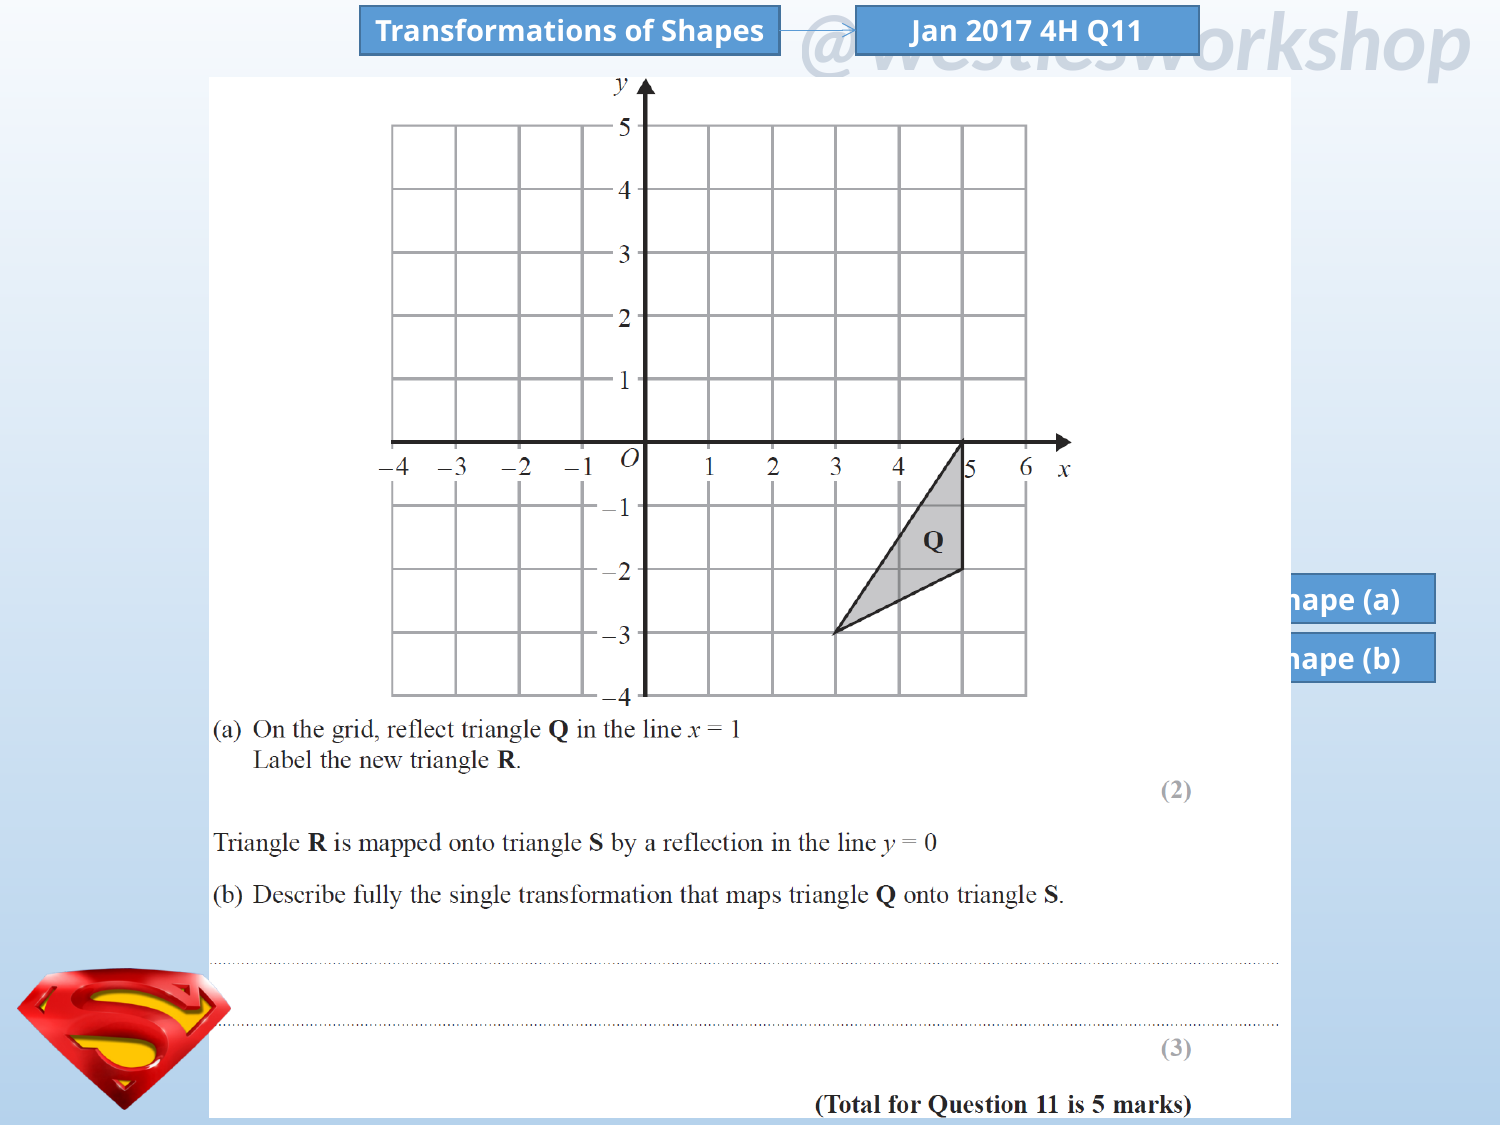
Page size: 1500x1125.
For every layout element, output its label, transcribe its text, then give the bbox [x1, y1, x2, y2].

text_box Transformations of Shapes [359, 5, 781, 56]
text_box Reveal Shape (b) [1291, 632, 1436, 683]
text_box Jan 2017 4H Q11 [855, 5, 1200, 56]
text_box Reveal Shape (a) [1291, 573, 1436, 624]
picture [17, 77, 1291, 1118]
